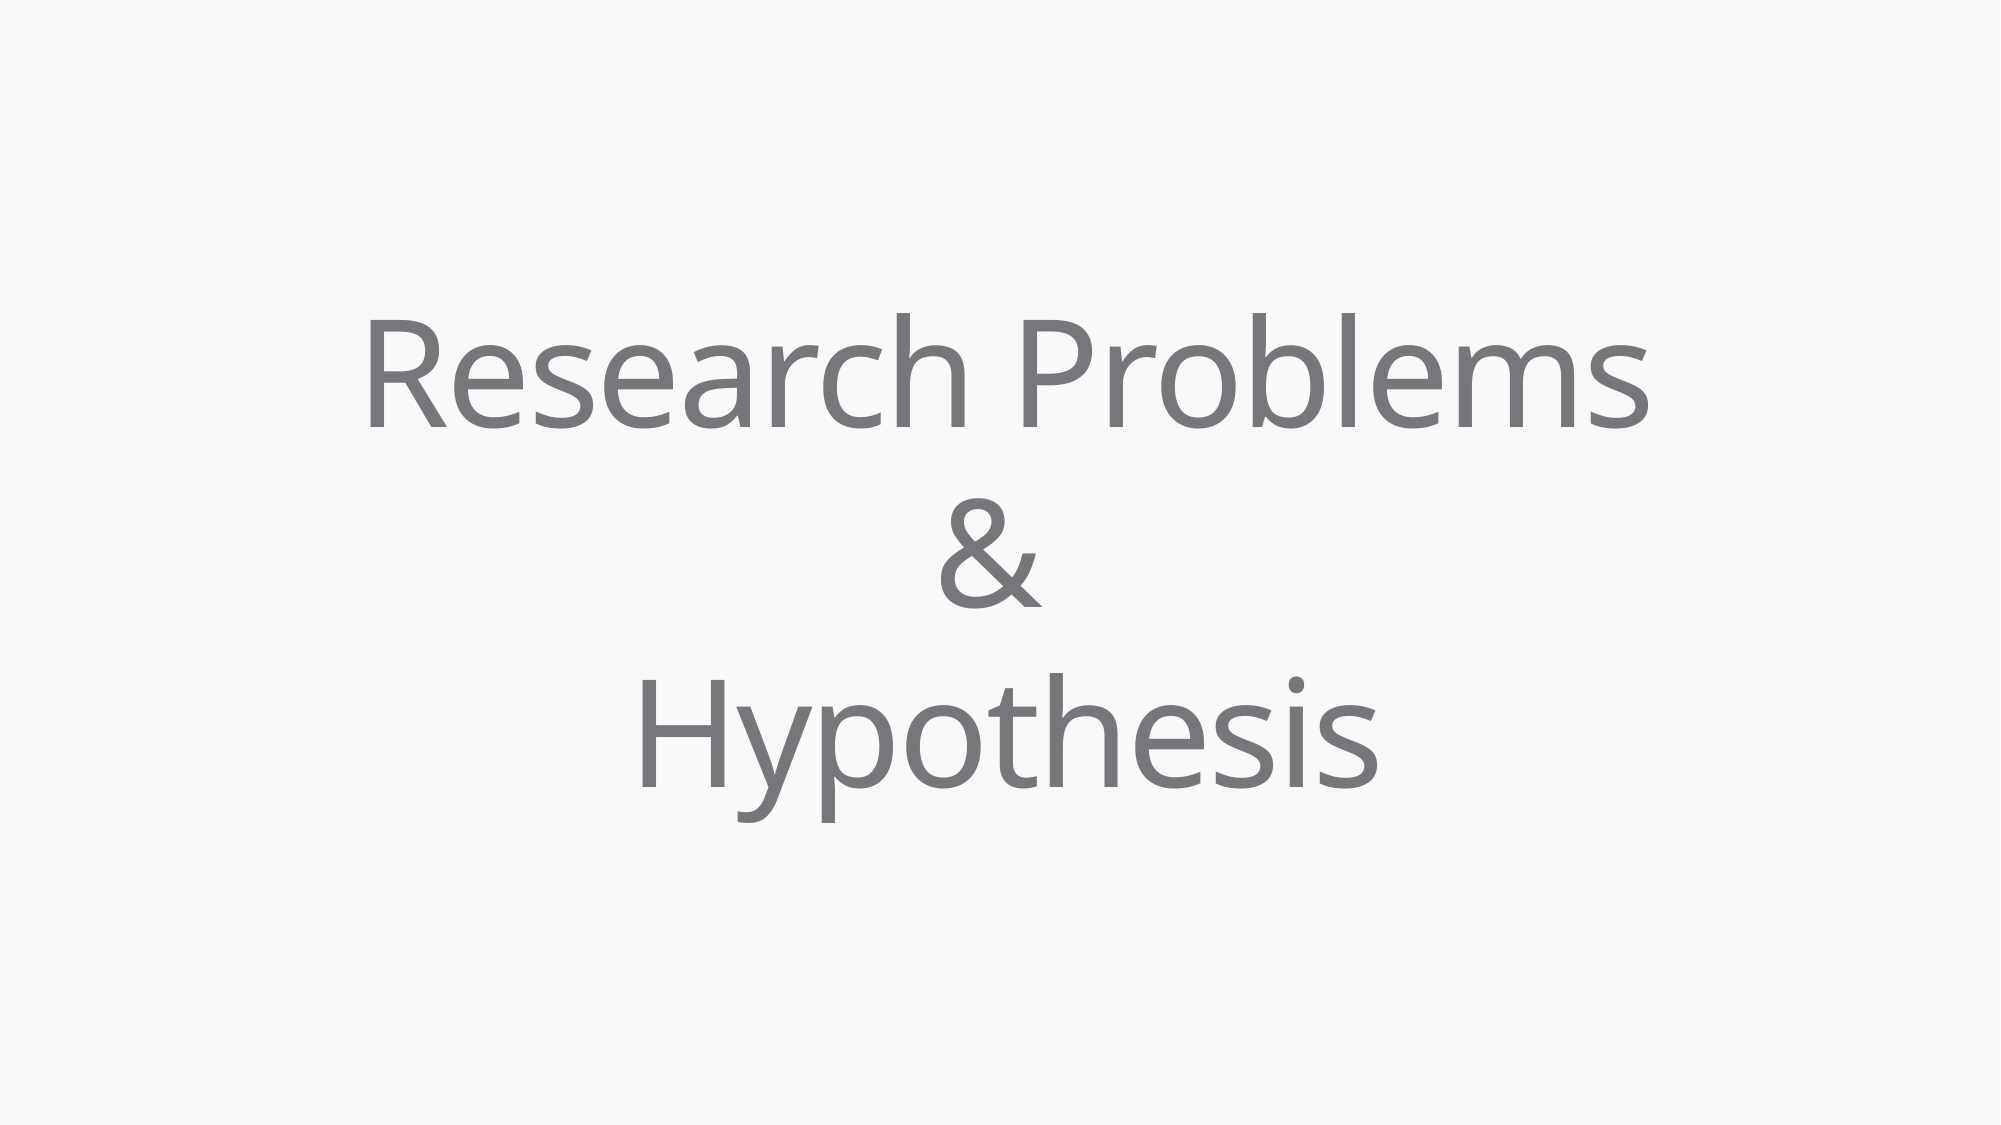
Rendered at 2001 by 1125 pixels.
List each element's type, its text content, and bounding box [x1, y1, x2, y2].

text_box Research Problems & Hypothesis [185, 270, 1827, 825]
